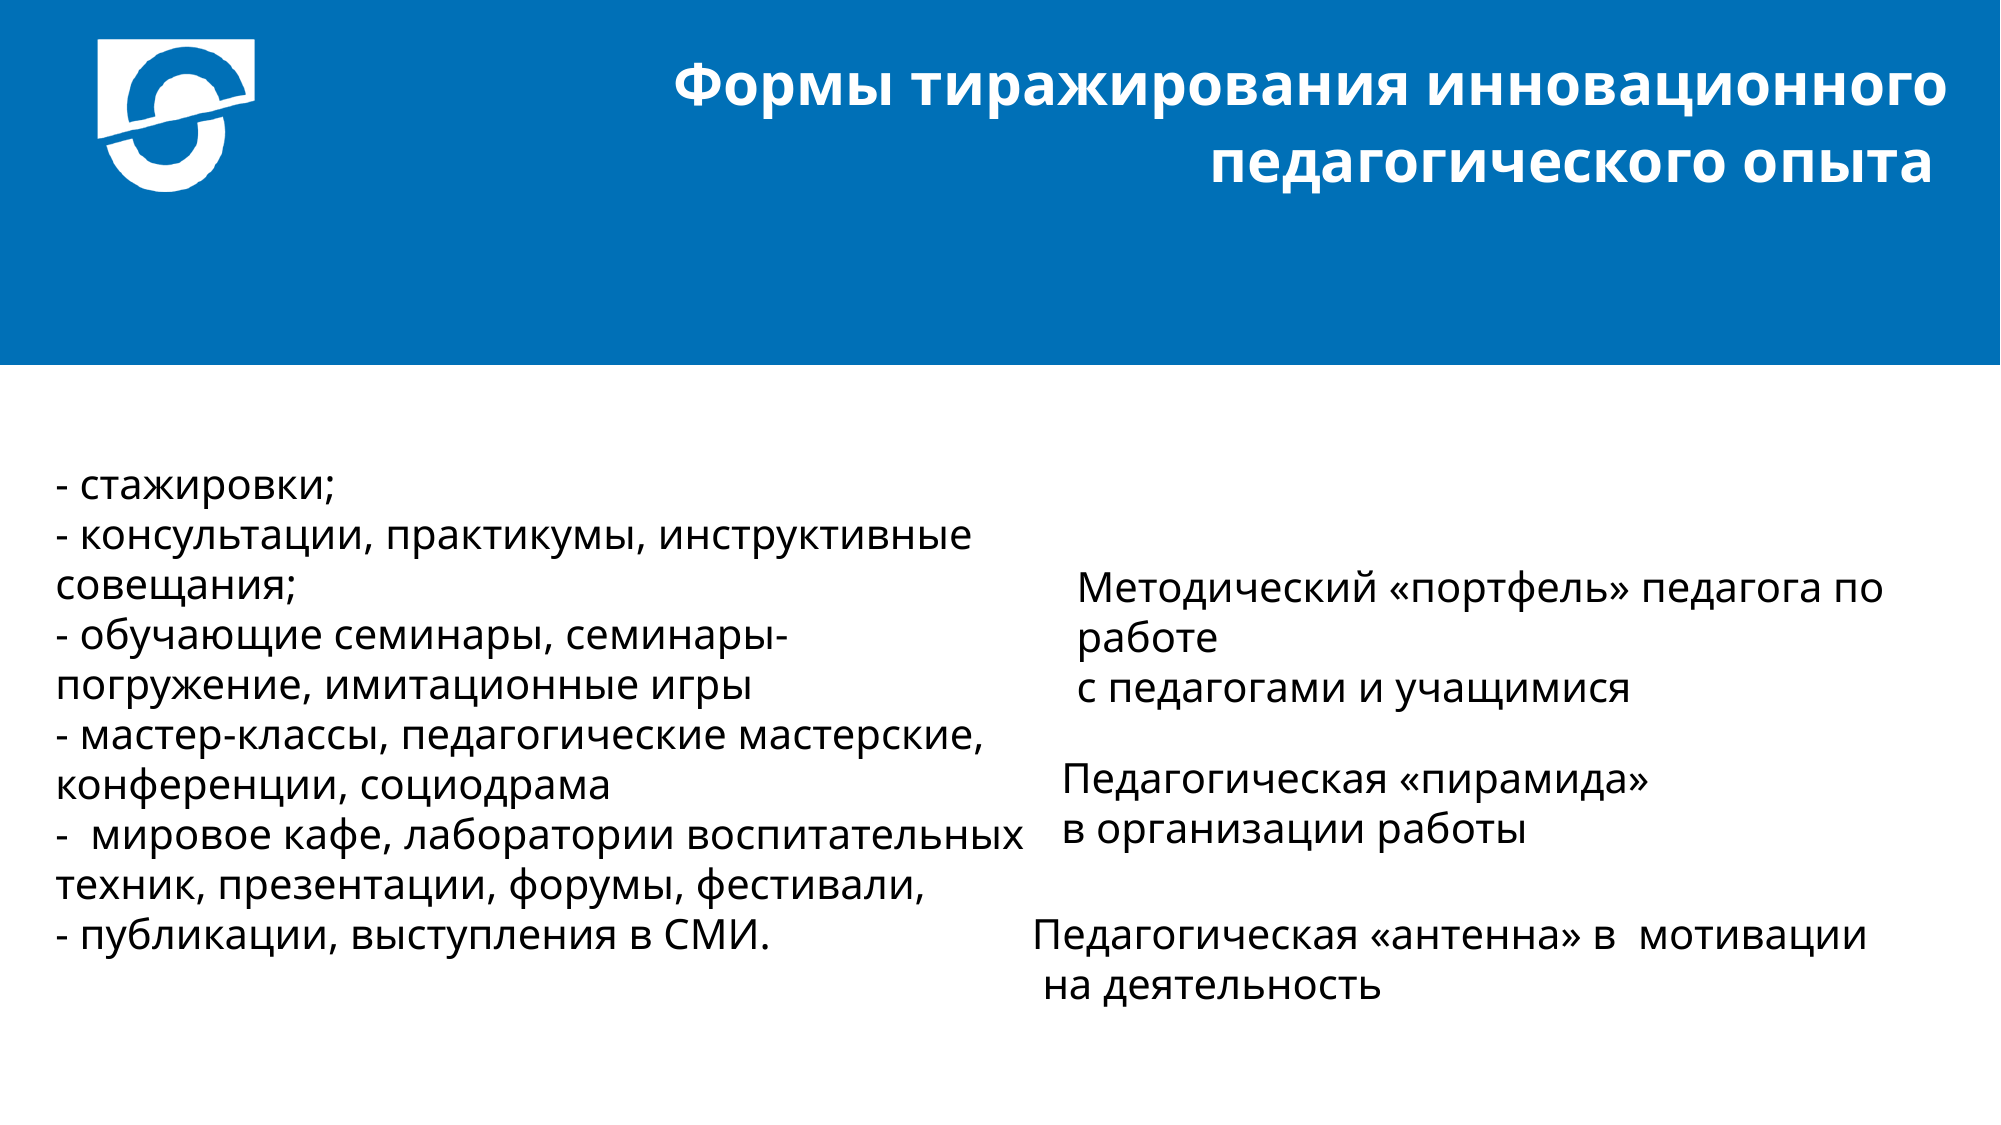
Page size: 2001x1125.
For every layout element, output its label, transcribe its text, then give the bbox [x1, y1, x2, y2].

picture [62, 0, 328, 267]
text_box Формы тиражирования инновационного педагогического опыта [328, 31, 1966, 249]
text_box Педагогическая «пирамида» в организации работы [1046, 744, 1675, 859]
text_box Методический «портфель» педагога по работе с педагогами и учащимися [1061, 553, 1997, 719]
text_box Педагогическая «антенна» в мотивации на деятельность [1017, 900, 1883, 1015]
text_box - стажировки; - консультации, практикумы, инструктивные совещания; - обучающие семинары, семинары-погружение, имитационные игры - мастер-классы, педагогические мастерские, конференции, социодрама - мировое кафе, лаборатории воспитательных техник, презентации, форумы, фестивали, - публикации, выступления в СМИ. [40, 450, 1041, 966]
text_box [0, 0, 2000, 365]
